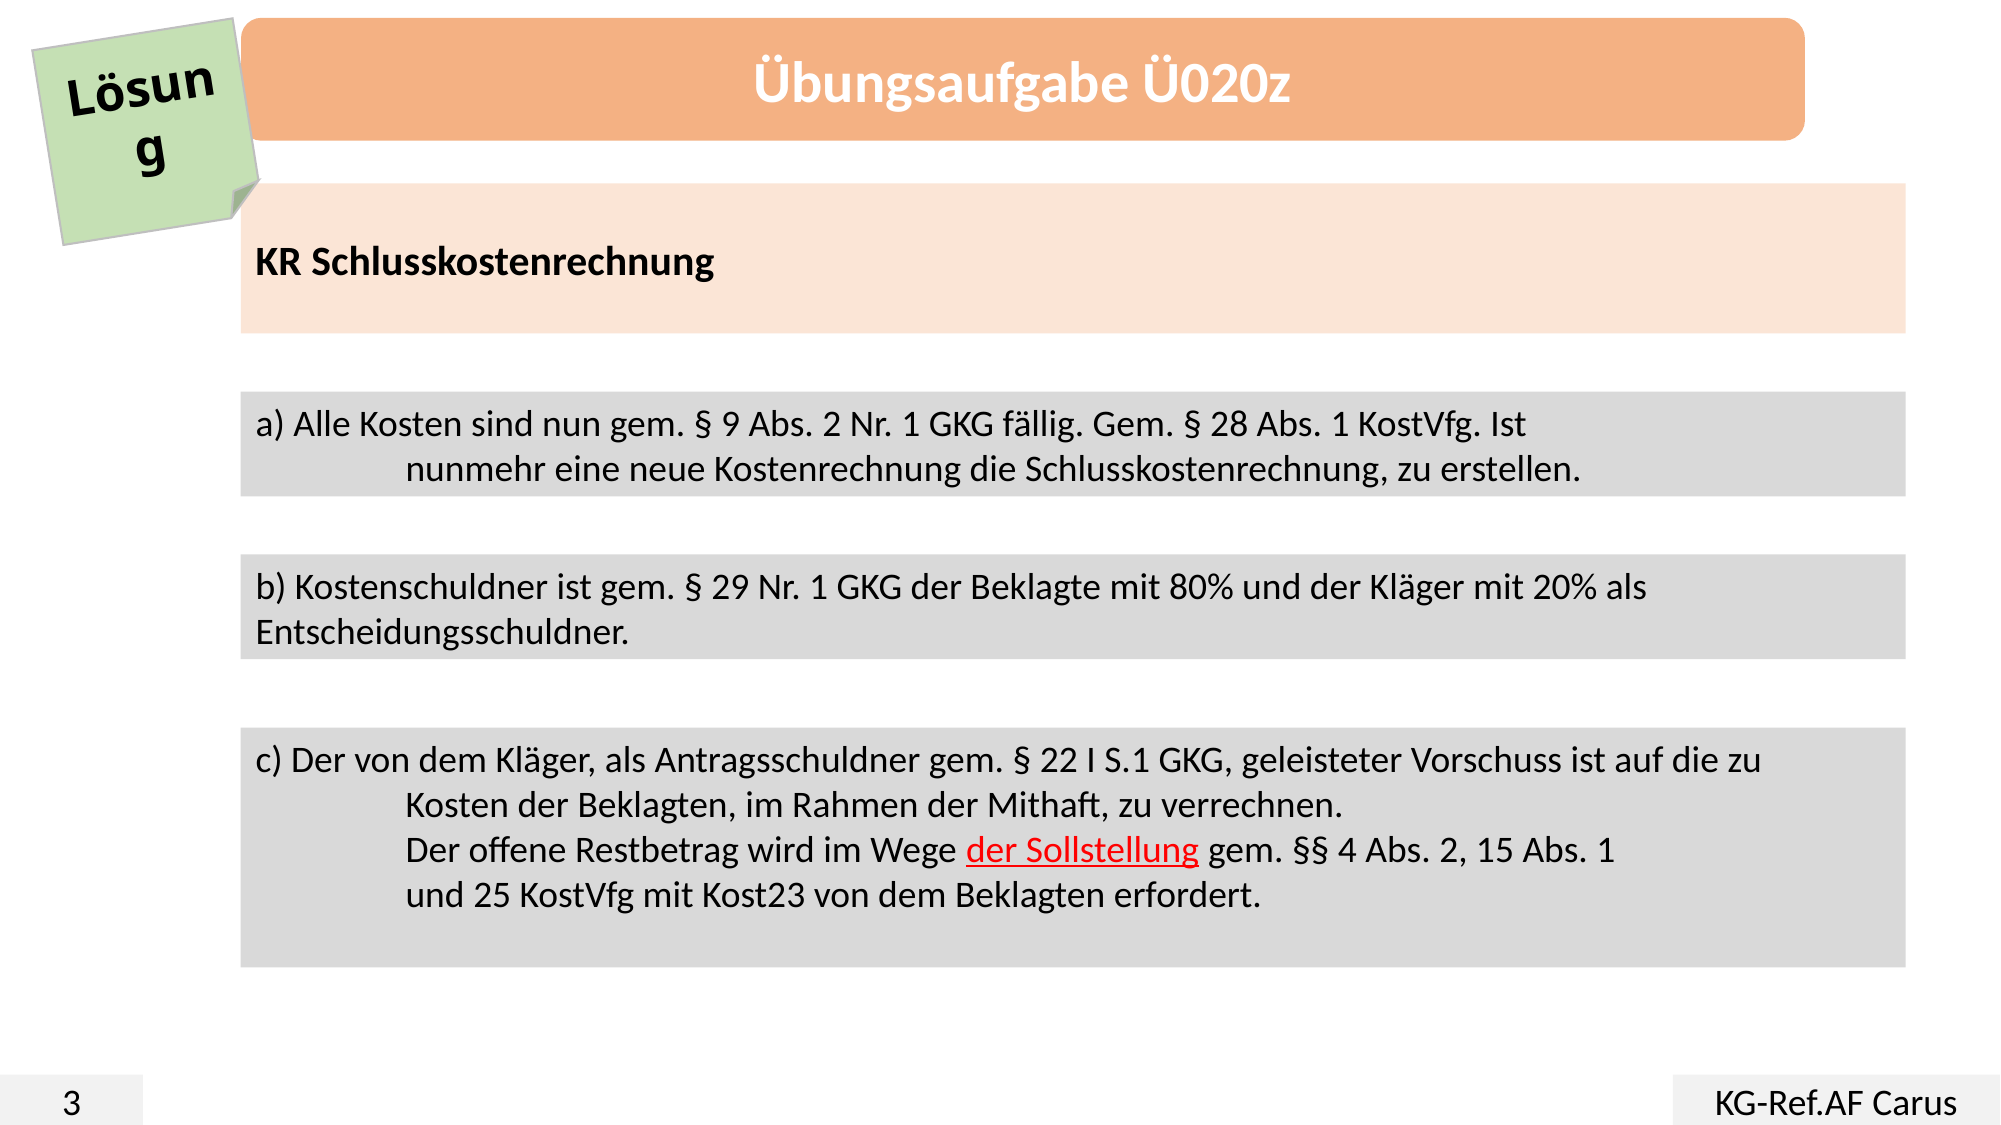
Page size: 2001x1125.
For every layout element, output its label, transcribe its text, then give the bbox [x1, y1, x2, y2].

text_box a) Alle Kosten sind nun gem. § 9 Abs. 2 Nr. 1 GKG fällig. Gem. § 28 Abs. 1 KostVfg. Ist nunmehr eine neue Kostenrechnung die Schlusskostenrechnung, zu erstellen. [240, 391, 1906, 497]
text_box Übungsaufgabe Ü020z [239, 16, 1806, 142]
text_box b) Kostenschuldner ist gem. § 29 Nr. 1 GKG der Beklagte mit 80% und der Kläger mit 20% als Entscheidungsschuldner. [240, 554, 1906, 660]
text_box 3 [0, 1074, 144, 1125]
text_box KG-Ref.AF Carus [1672, 1074, 2000, 1125]
text_box Lösung [31, 17, 262, 247]
text_box c) Der von dem Kläger, als Antragsschuldner gem. § 22 I S.1 GKG, geleisteter Vorschuss ist auf die zu Kosten der Beklagten, im Rahmen der Mithaft, zu verrechnen. Der offene Restbetrag wird im Wege der Sollstellung gem. §§ 4 Abs. 2, 15 Abs. 1 und 25 KostVfg mit Kost23 von dem Beklagten erfordert. [240, 727, 1906, 968]
text_box KR Schlusskostenrechnung [240, 182, 1907, 334]
